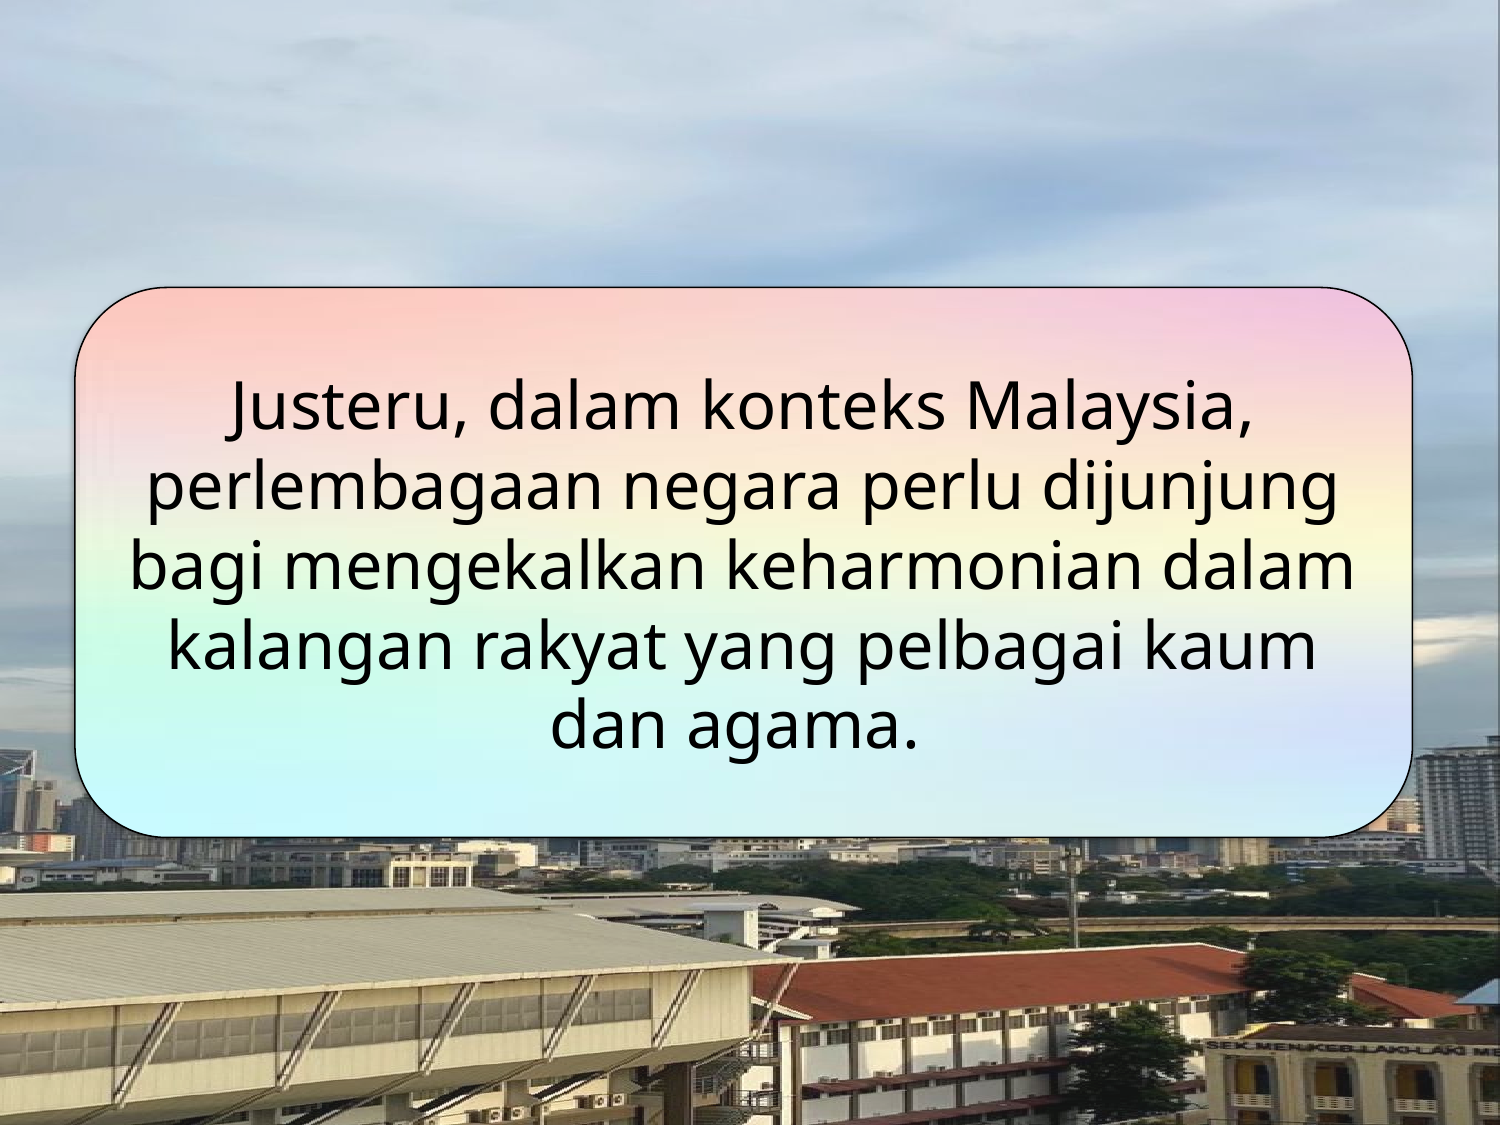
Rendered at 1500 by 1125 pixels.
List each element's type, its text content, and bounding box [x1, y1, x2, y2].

picture [0, 0, 1500, 1125]
text_box Justeru, dalam konteks Malaysia, perlembagaan negara perlu dijunjung bagi mengekalkan keharmonian dalam kalangan rakyat yang pelbagai kaum dan agama. [74, 286, 1414, 839]
